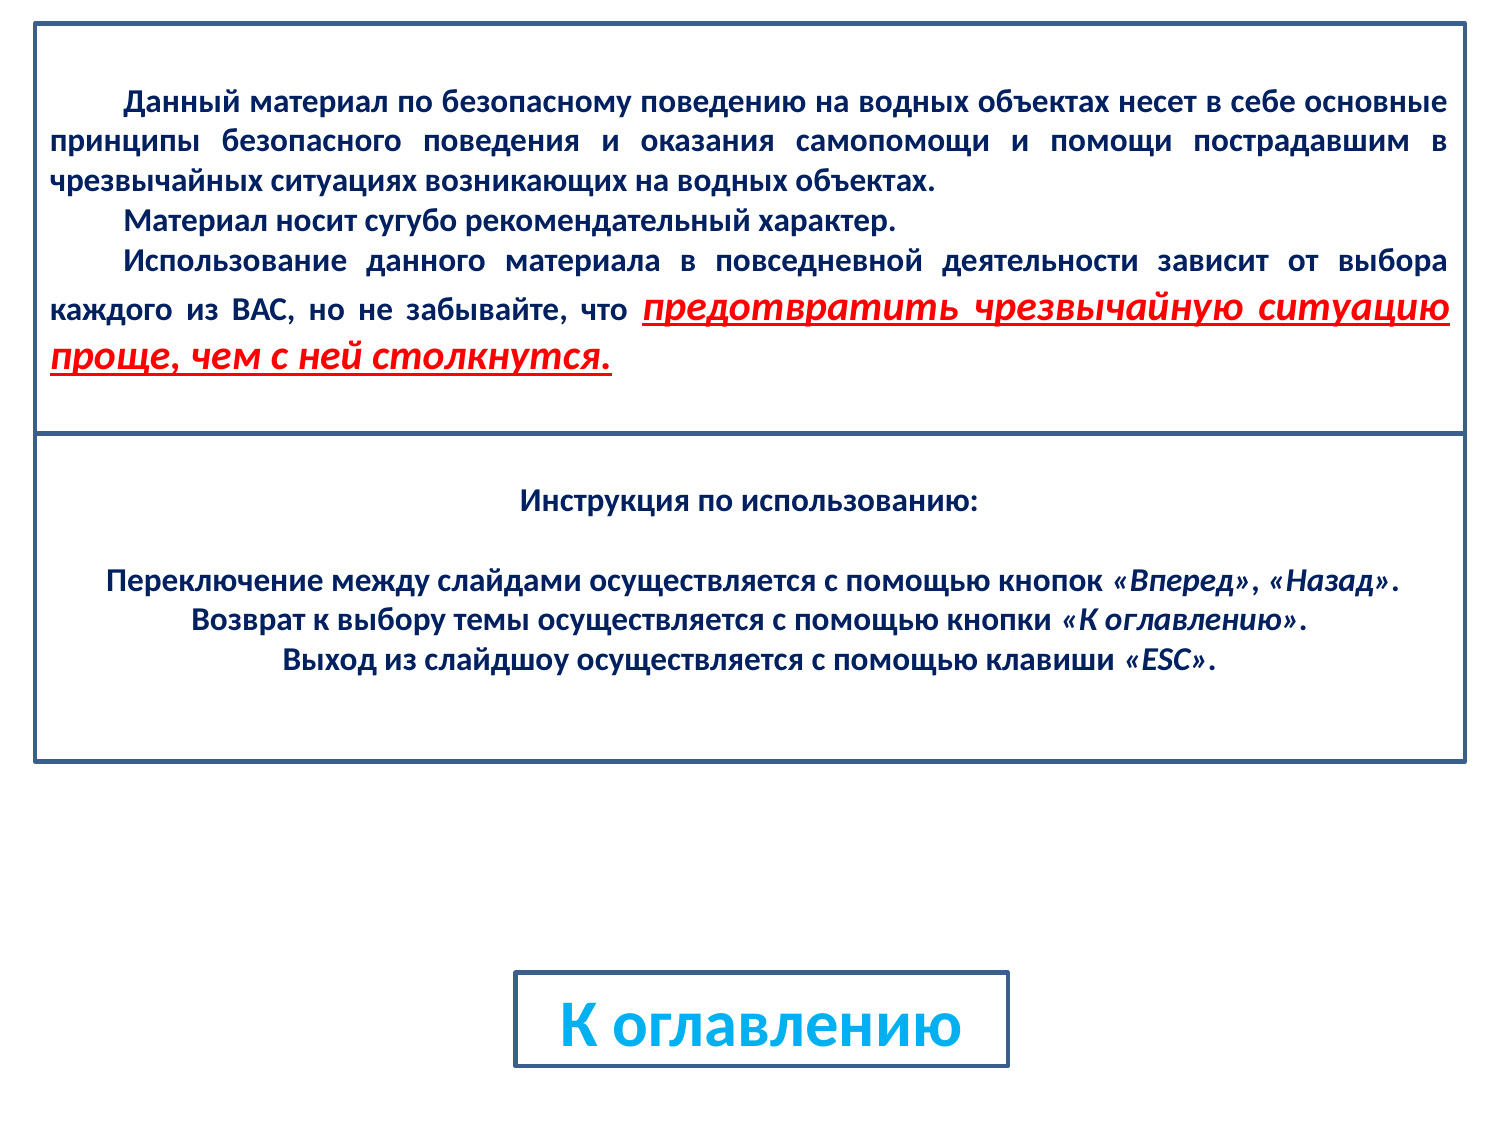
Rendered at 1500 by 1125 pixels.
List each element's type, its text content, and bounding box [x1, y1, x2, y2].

text_box Данный материал по безопасному поведению на водных объектах несет в себе основные принципы безопасного поведения и оказания самопомощи и помощи пострадавшим в чрезвычайных ситуациях возникающих на водных объектах. Материал носит сугубо рекомендательный характер. Использование данного материала в повседневной деятельности зависит от выбора каждого из ВАС, но не забывайте, что предотвратить чрезвычайную ситуацию проще, чем с ней столкнутся. [33, 21, 1467, 431]
text_box Инструкция по использованию: Переключение между слайдами осуществляется с помощью кнопок «Вперед», «Назад». Возврат к выбору темы осуществляется с помощью кнопки «К оглавлению». Выход из слайдшоу осуществляется с помощью клавиши «ESC». [33, 431, 1467, 764]
text_box К оглавлению [513, 970, 1010, 1068]
